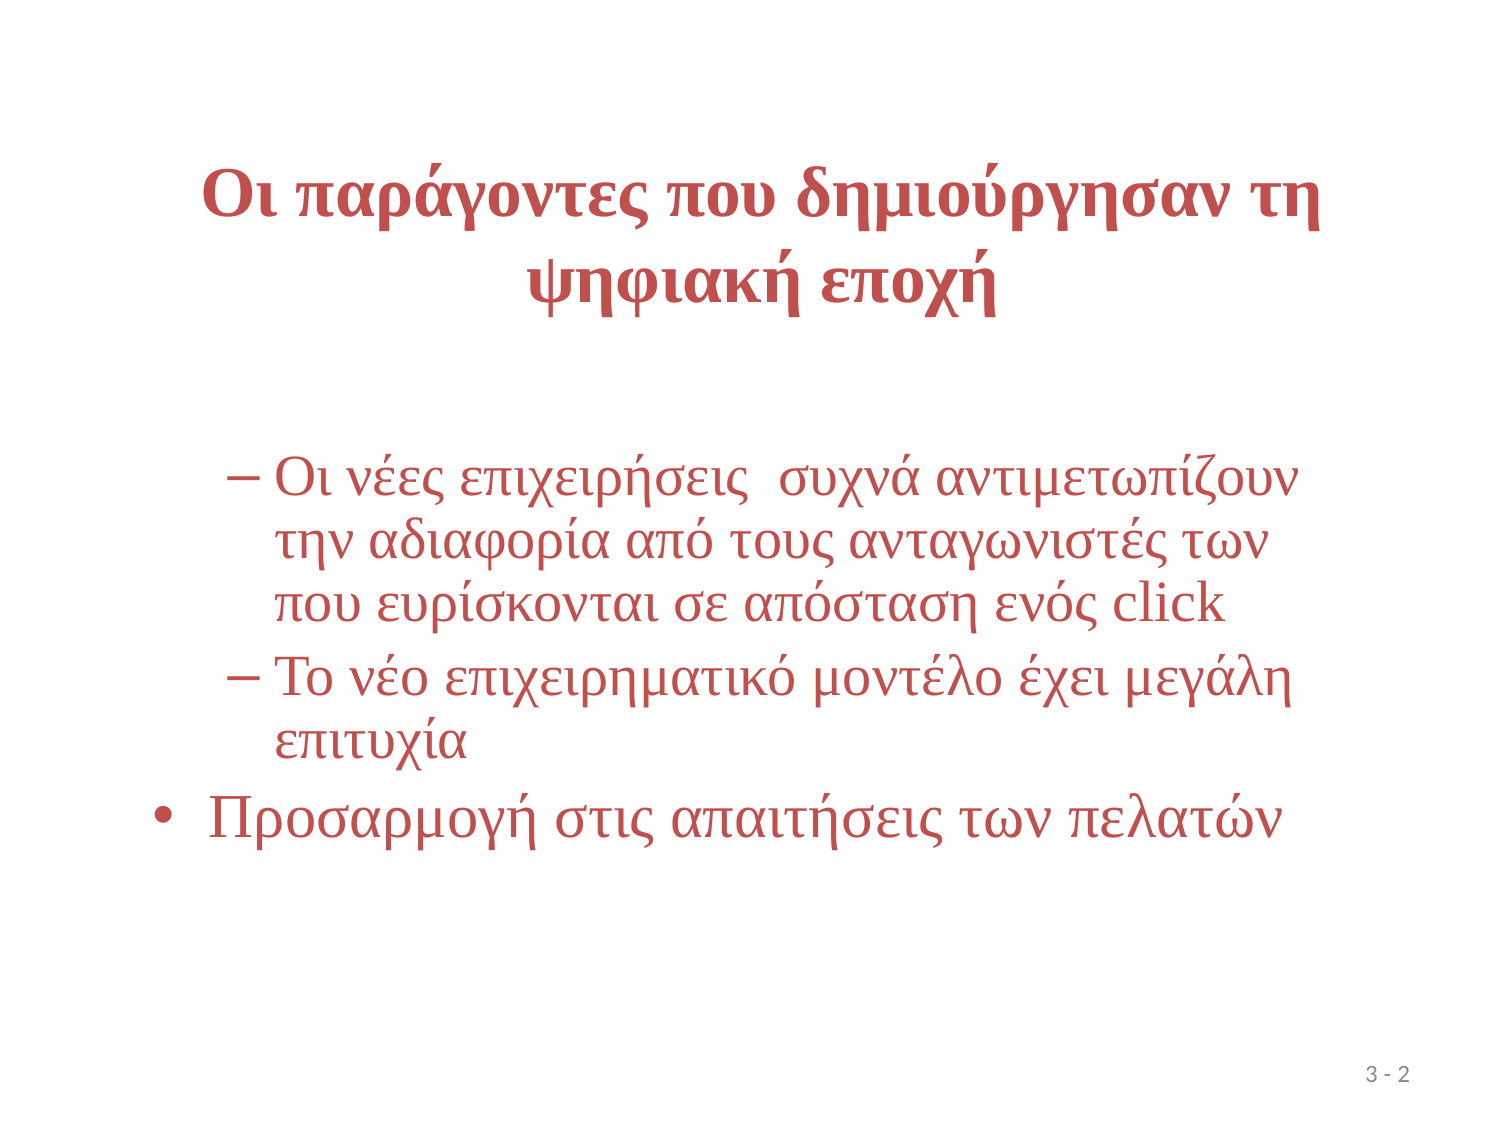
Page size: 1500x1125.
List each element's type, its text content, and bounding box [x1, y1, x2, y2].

slide_number 3 - 2 [1074, 1042, 1425, 1103]
list Οι νέες επιχειρήσεις συχνά αντιμετωπίζουν την αδιαφορία από τους ανταγωνιστές των που ευρίσκονται σε απόσταση ενός click Το νέο επιχειρηματικό μοντέλο έχει μεγάλη επιτυχία Προσαρμογή στις απαιτήσεις των πελατών [137, 437, 1375, 1050]
title Οι παράγοντες που δημιούργησαν τη ψηφιακή εποχή [87, 137, 1438, 325]
